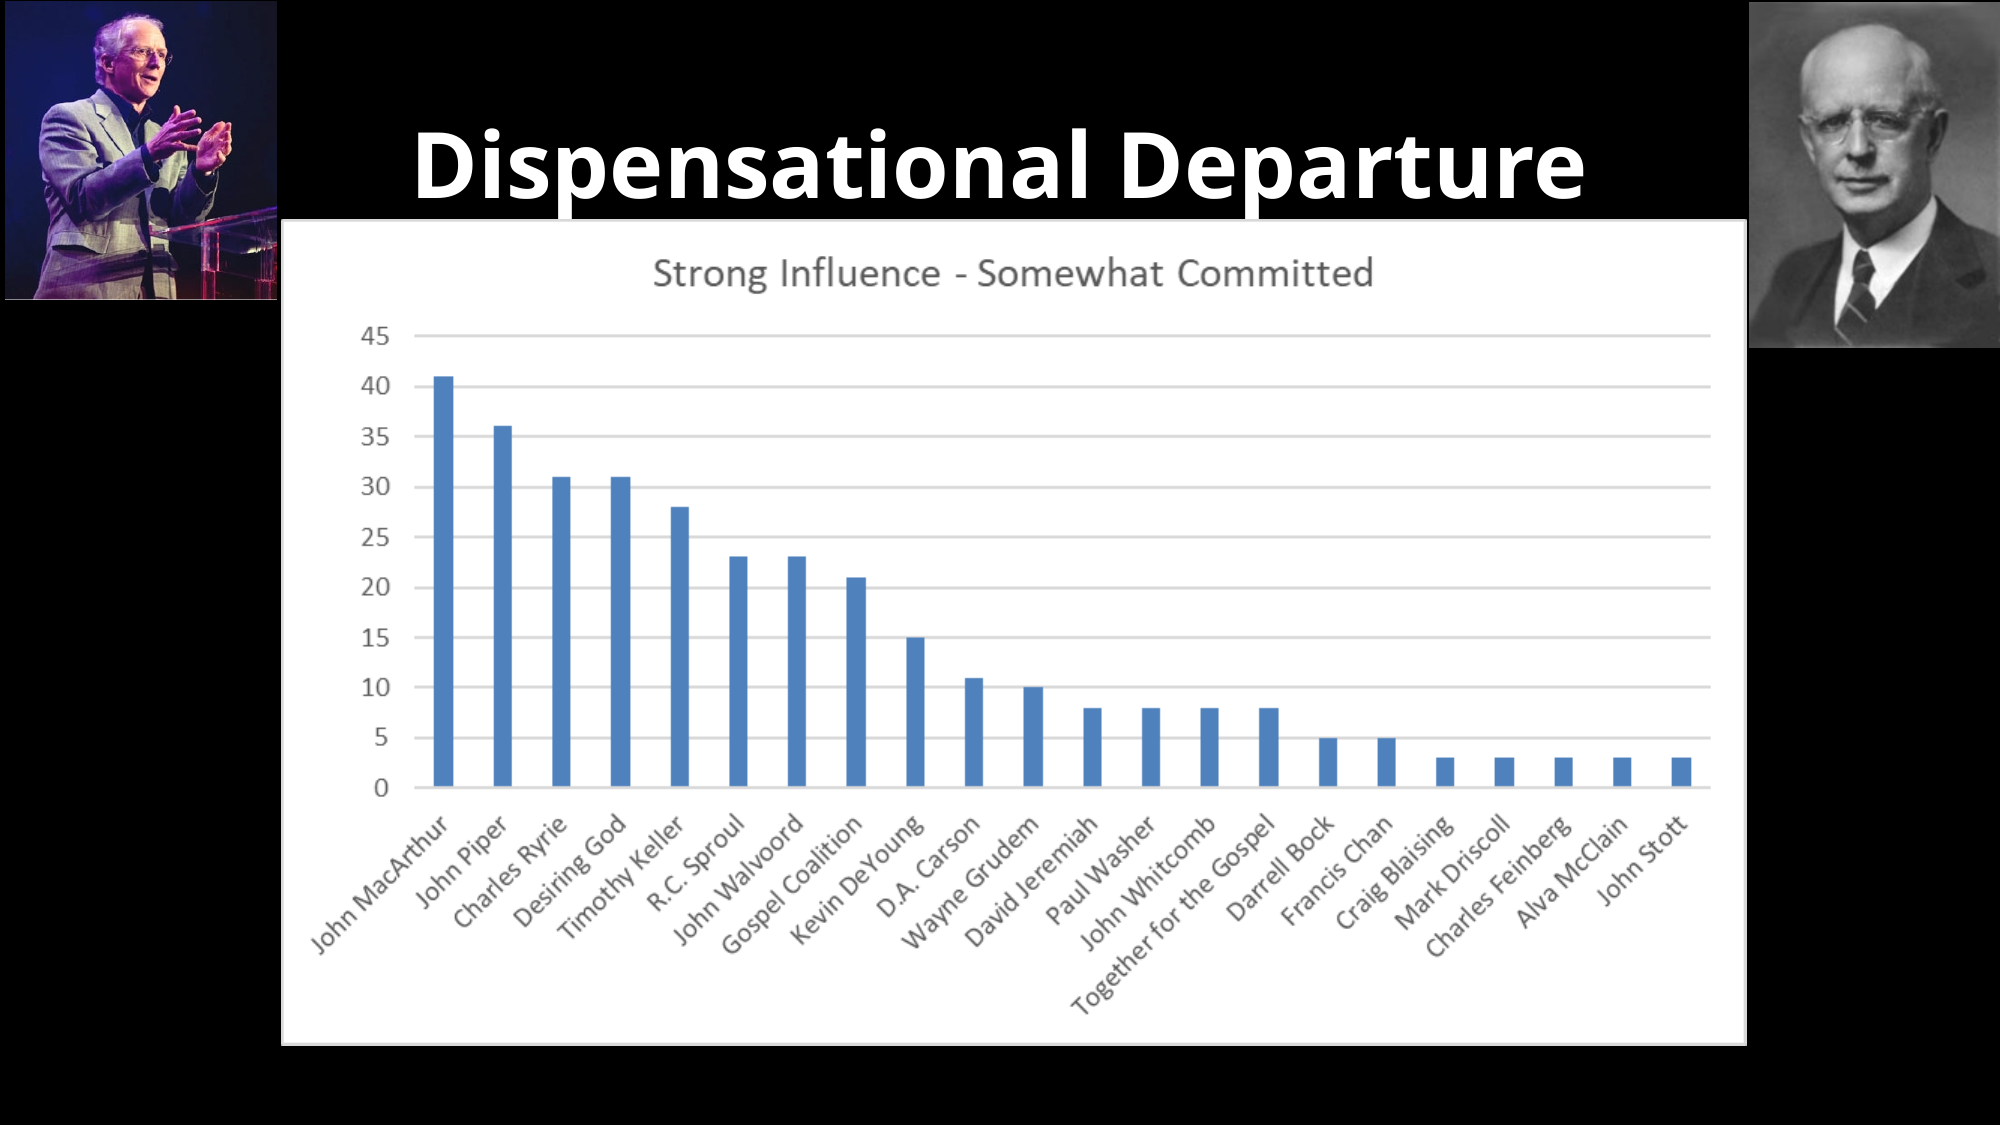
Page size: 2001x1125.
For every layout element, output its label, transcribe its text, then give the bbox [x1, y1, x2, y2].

picture [5, 1, 277, 300]
title Dispensational Departure [277, 59, 1749, 278]
picture [1749, 2, 2000, 348]
picture [281, 219, 1747, 1046]
